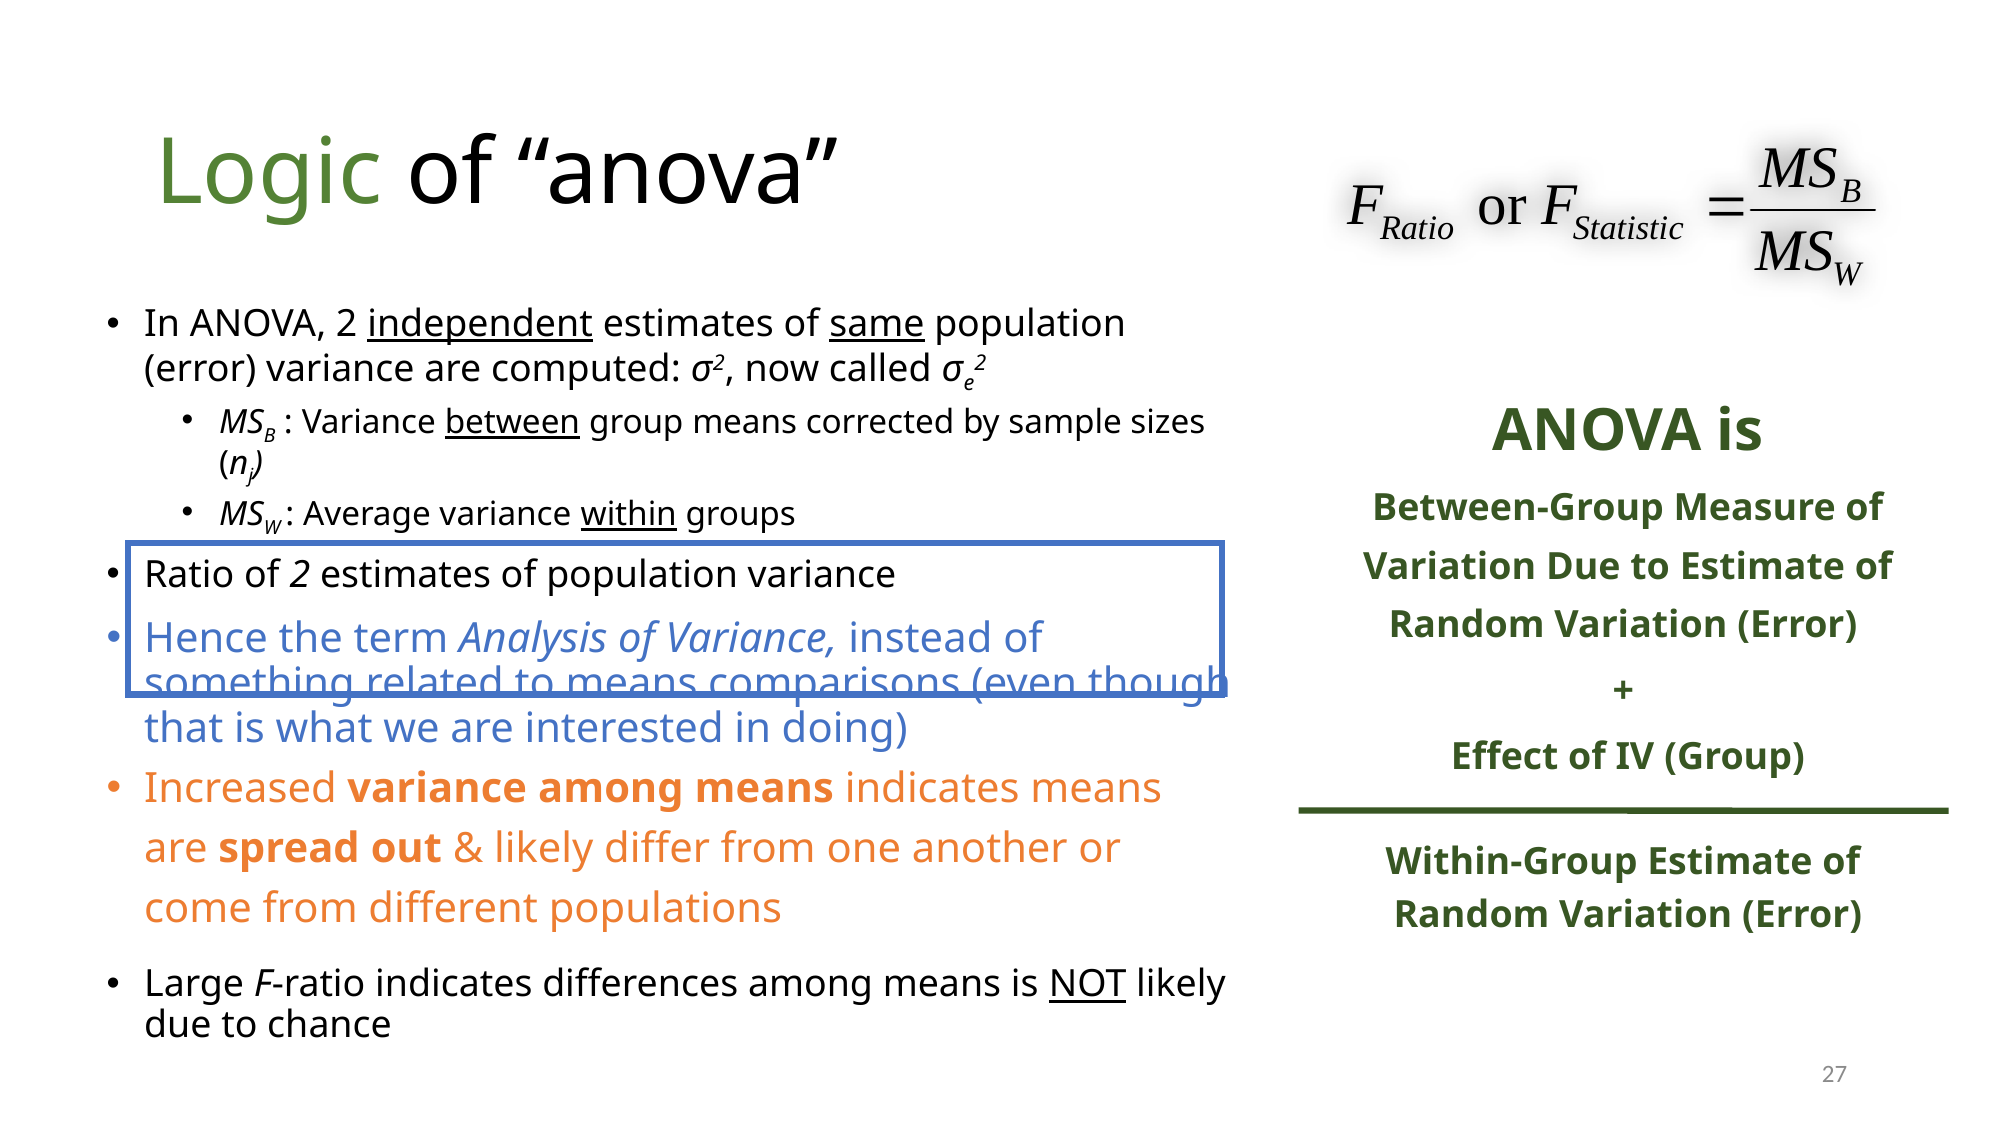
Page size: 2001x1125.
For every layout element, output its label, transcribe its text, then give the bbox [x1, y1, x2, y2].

text_box ANOVA is Between-Group Measure of Variation Due to Estimate of Random Variation (Error) + Effect of IV (Group) Within-Group Estimate of Random Variation (Error) [1277, 363, 1979, 1001]
slide_number 27 [1412, 1042, 1863, 1103]
picture [1337, 131, 1884, 297]
text_box [127, 542, 1223, 696]
title Logic of “anova” [139, 50, 1735, 297]
list In ANOVA, 2 independent estimates of same population (error) variance are computed: σ2, now called σe2 MSB : Variance between group means corrected by sample sizes (nj) MSW : Average variance within groups Ratio of 2 estimates of population variance Hence the term Analysis of Variance, instead of something related to means comparisons (even though that is what we are interested in doing) Increased variance among means indicates means are spread out & likely differ from one another or come from different populations Large F-ratio indicates differences among means is NOT likely due to chance [91, 296, 1250, 1125]
